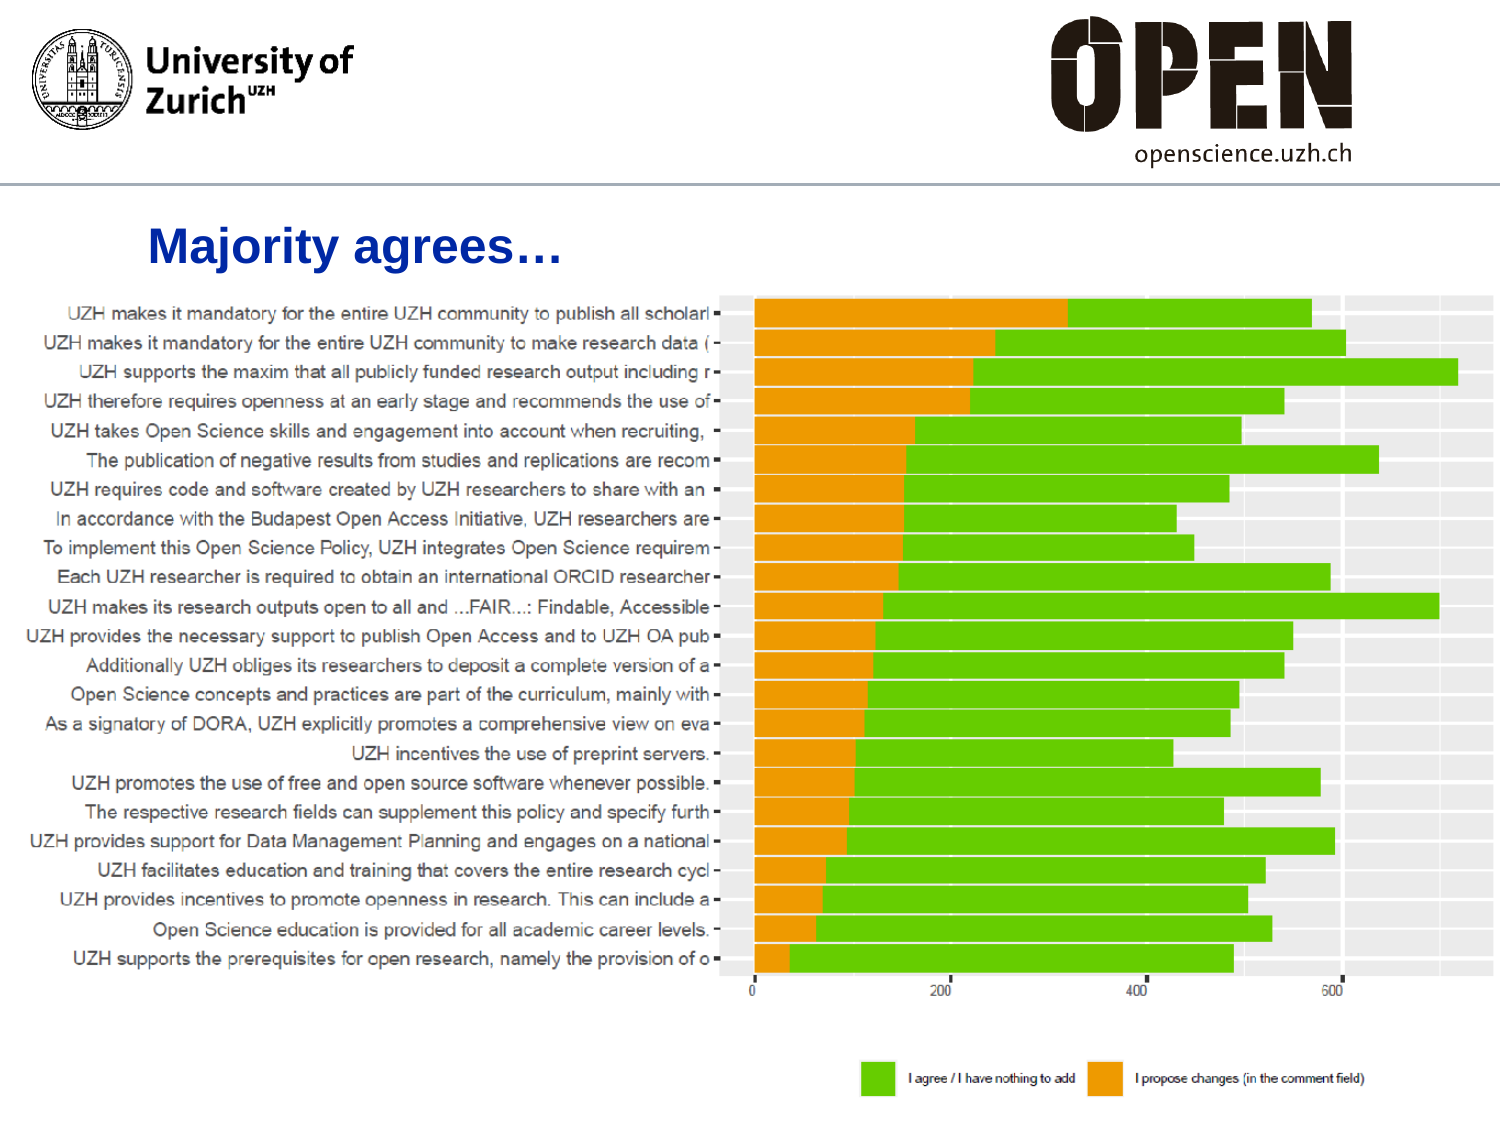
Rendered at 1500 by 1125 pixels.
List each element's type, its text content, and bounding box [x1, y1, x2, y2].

picture [26, 23, 360, 136]
picture [17, 290, 1500, 1106]
title Majority agrees… [147, 208, 1353, 288]
picture [1049, 14, 1353, 170]
